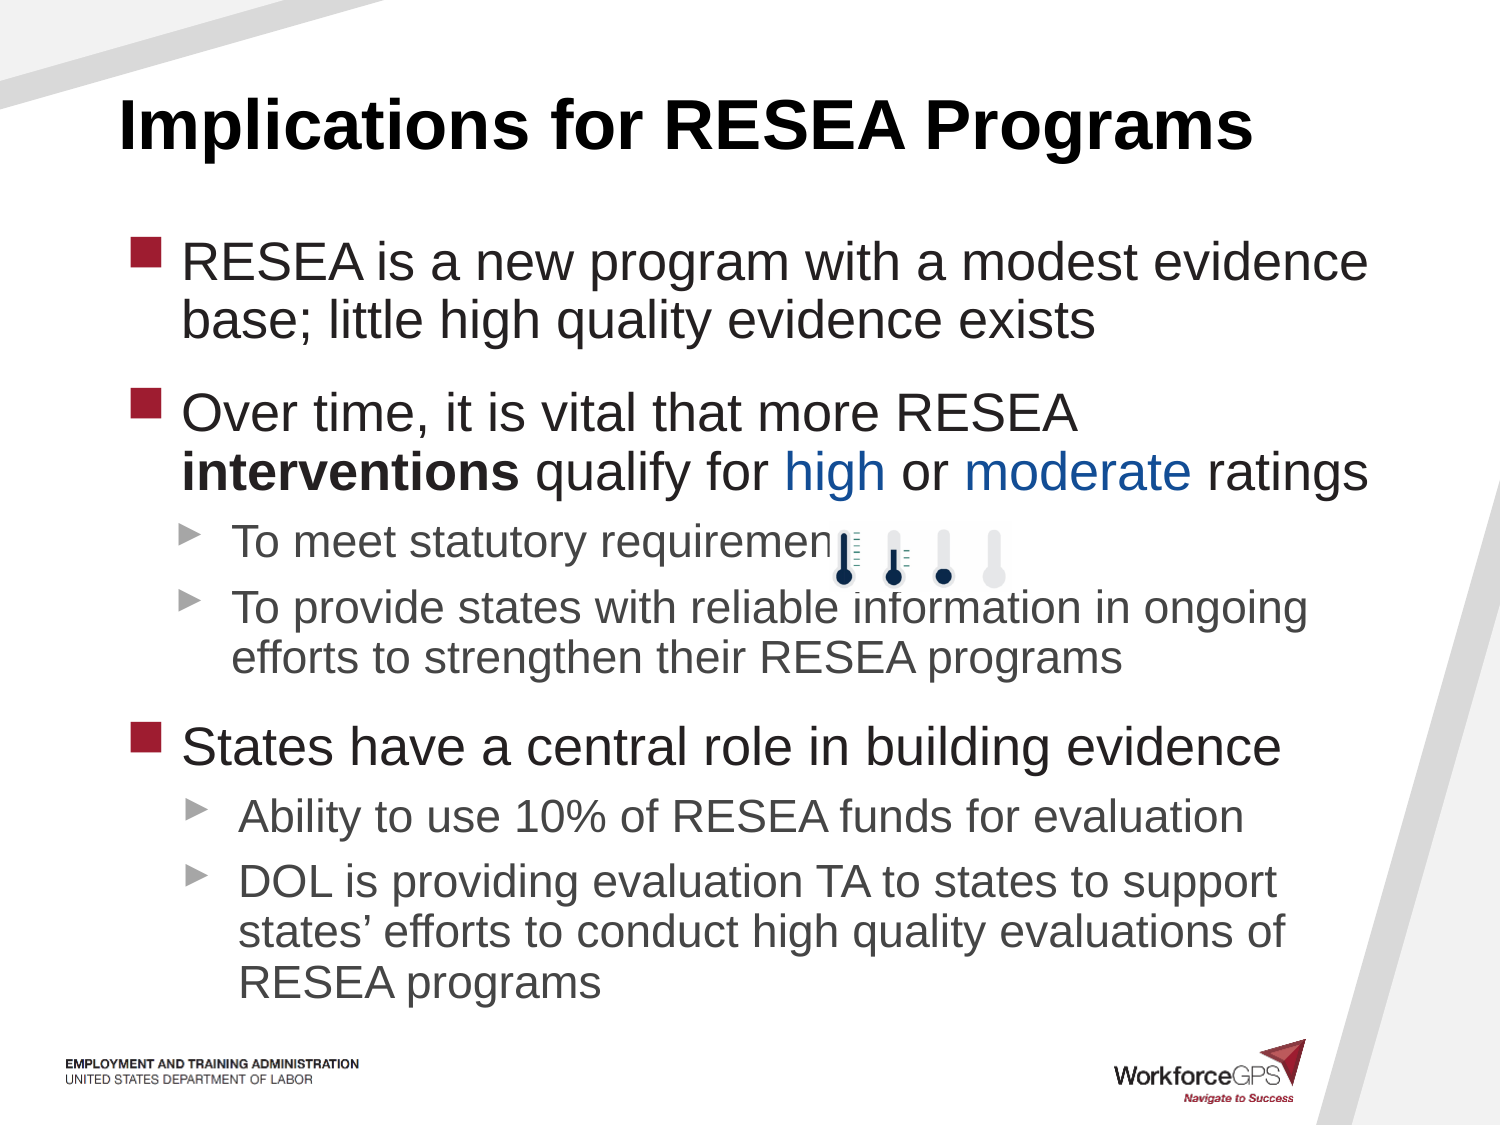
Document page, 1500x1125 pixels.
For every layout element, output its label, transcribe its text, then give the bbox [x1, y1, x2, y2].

list RESEA is a new program with a modest evidence base; little high quality evidence exists Over time, it is vital that more RESEA interventions qualify for high or moderate ratings To meet statutory requirements To provide states with reliable information in ongoing efforts to strengthen their RESEA programs States have a central role in building evidence Ability to use 10% of RESEA funds for evaluation DOL is providing evaluation TA to states to support states’ efforts to conduct high quality evaluations of RESEA programs [103, 226, 1437, 1027]
picture [829, 521, 1012, 592]
title Implications for RESEA Programs [103, 0, 1409, 173]
picture [59, 1053, 370, 1092]
picture [1112, 1038, 1308, 1105]
